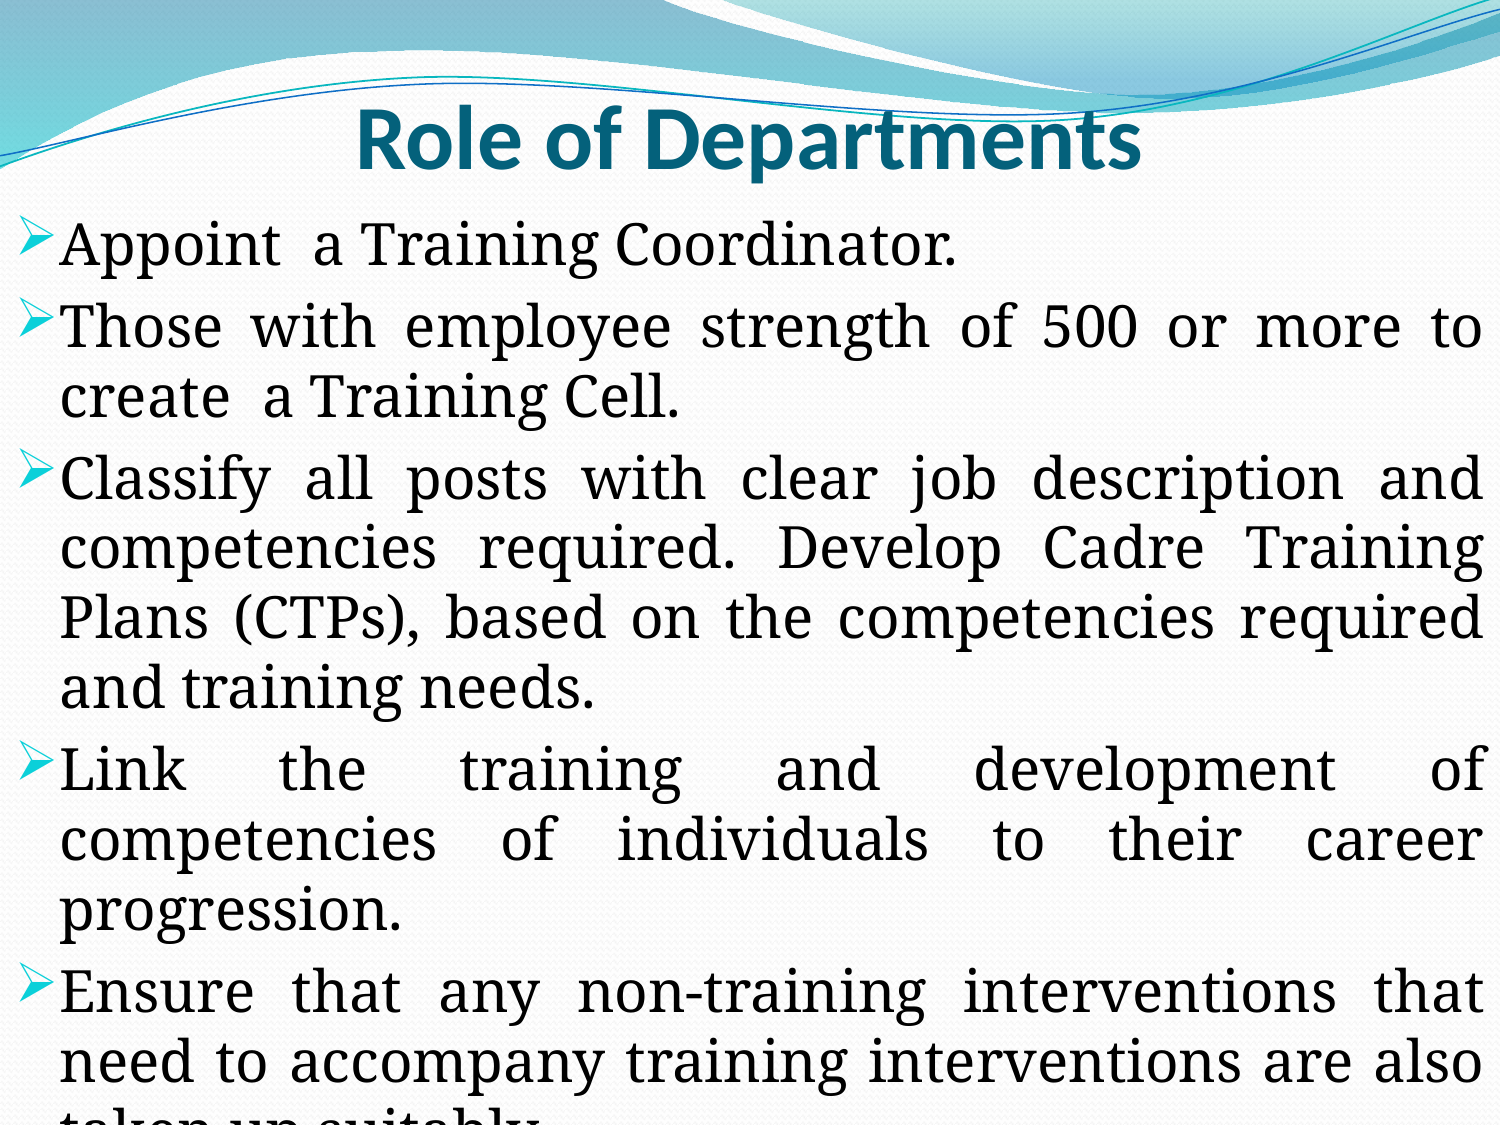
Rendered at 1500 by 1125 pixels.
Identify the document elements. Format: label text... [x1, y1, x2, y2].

title Role of Departments [0, 0, 1500, 188]
list Appoint a Training Coordinator. Those with employee strength of 500 or more to create a Training Cell. Classify all posts with clear job description and competencies required. Develop Cadre Training Plans (CTPs), based on the competencies required and training needs. Link the training and development of competencies of individuals to their career progression. Ensure that any non‐training interventions that need to accompany training interventions are also taken up suitably. [0, 200, 1500, 1125]
